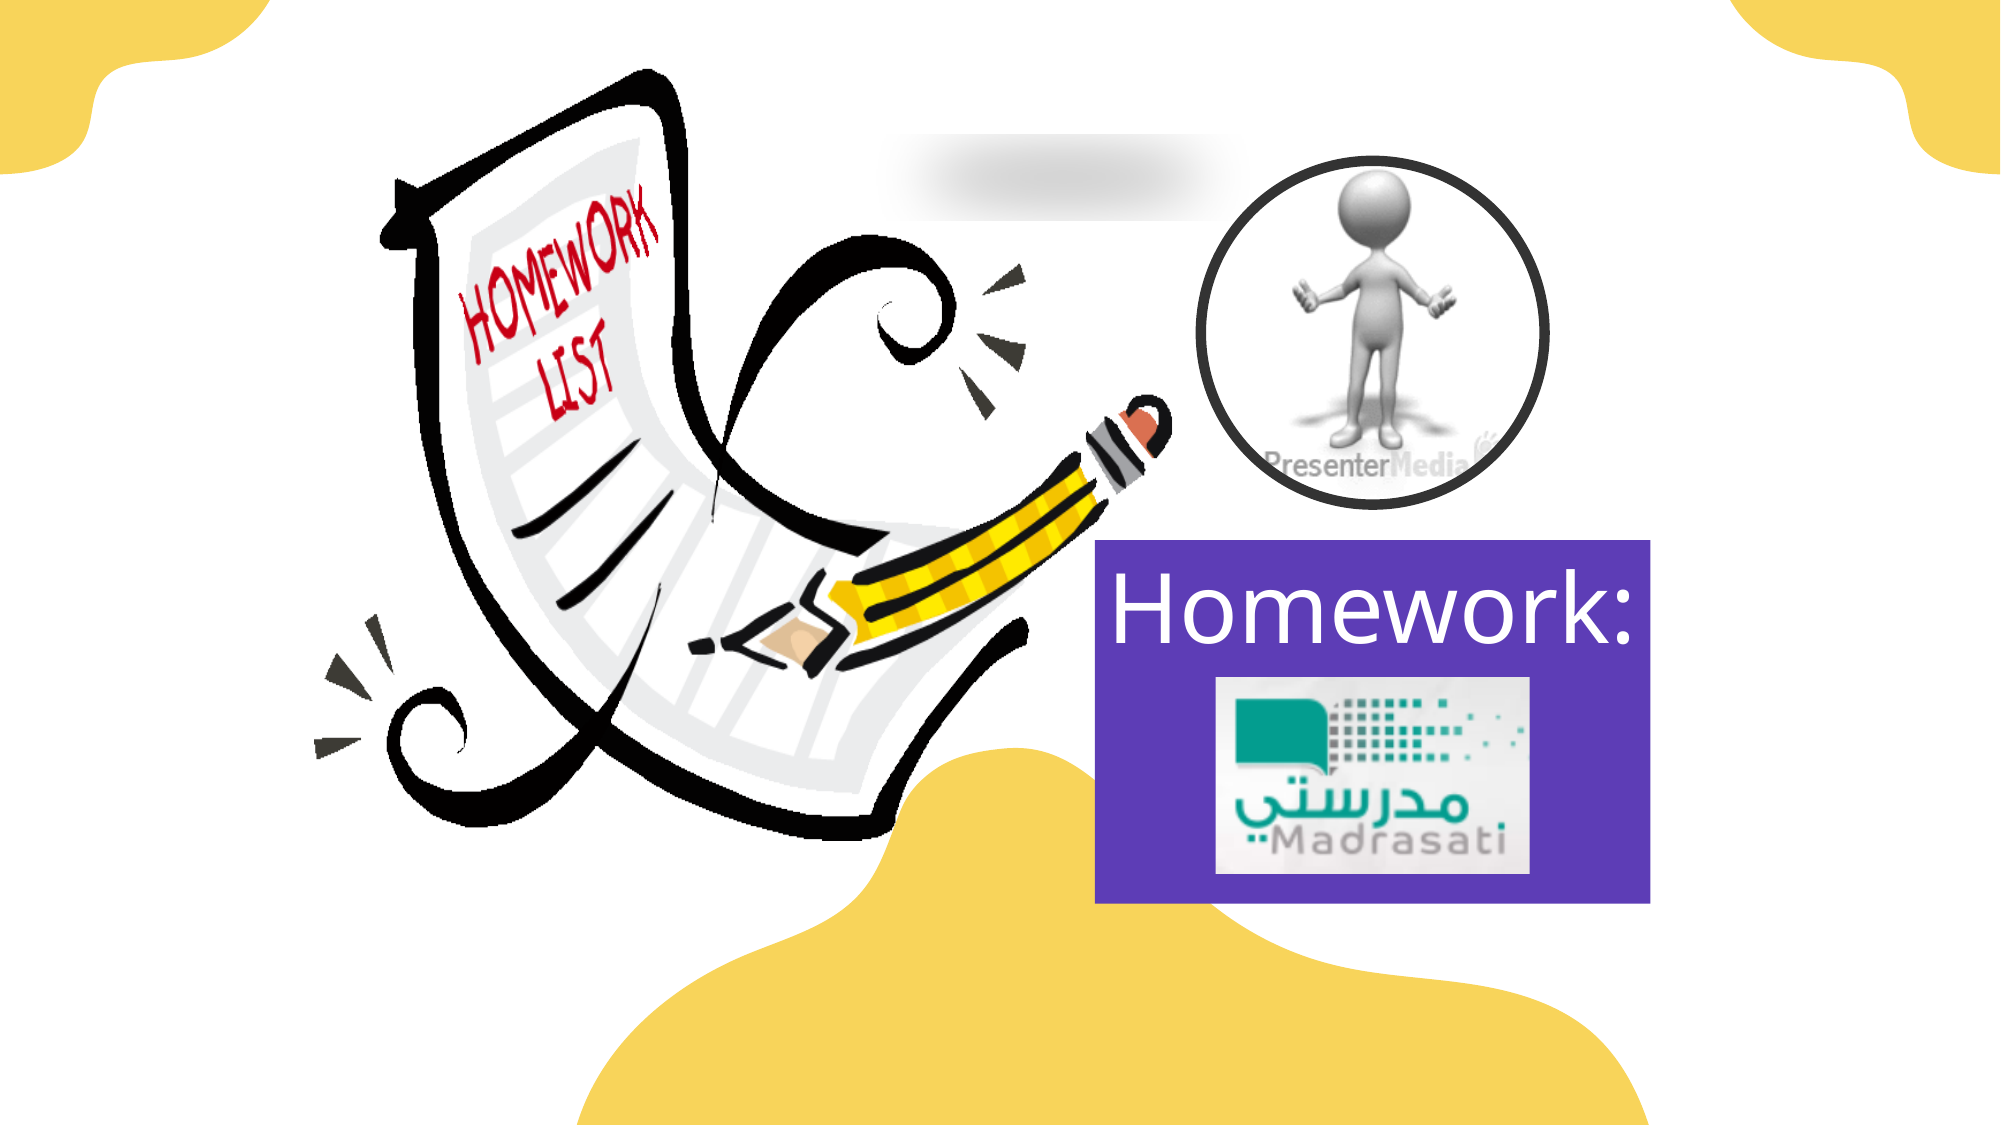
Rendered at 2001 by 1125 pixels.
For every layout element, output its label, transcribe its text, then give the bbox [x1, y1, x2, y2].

picture [1200, 160, 1545, 505]
text_box Homework: [1094, 540, 1651, 904]
picture [1215, 676, 1530, 874]
picture [314, 66, 1178, 841]
